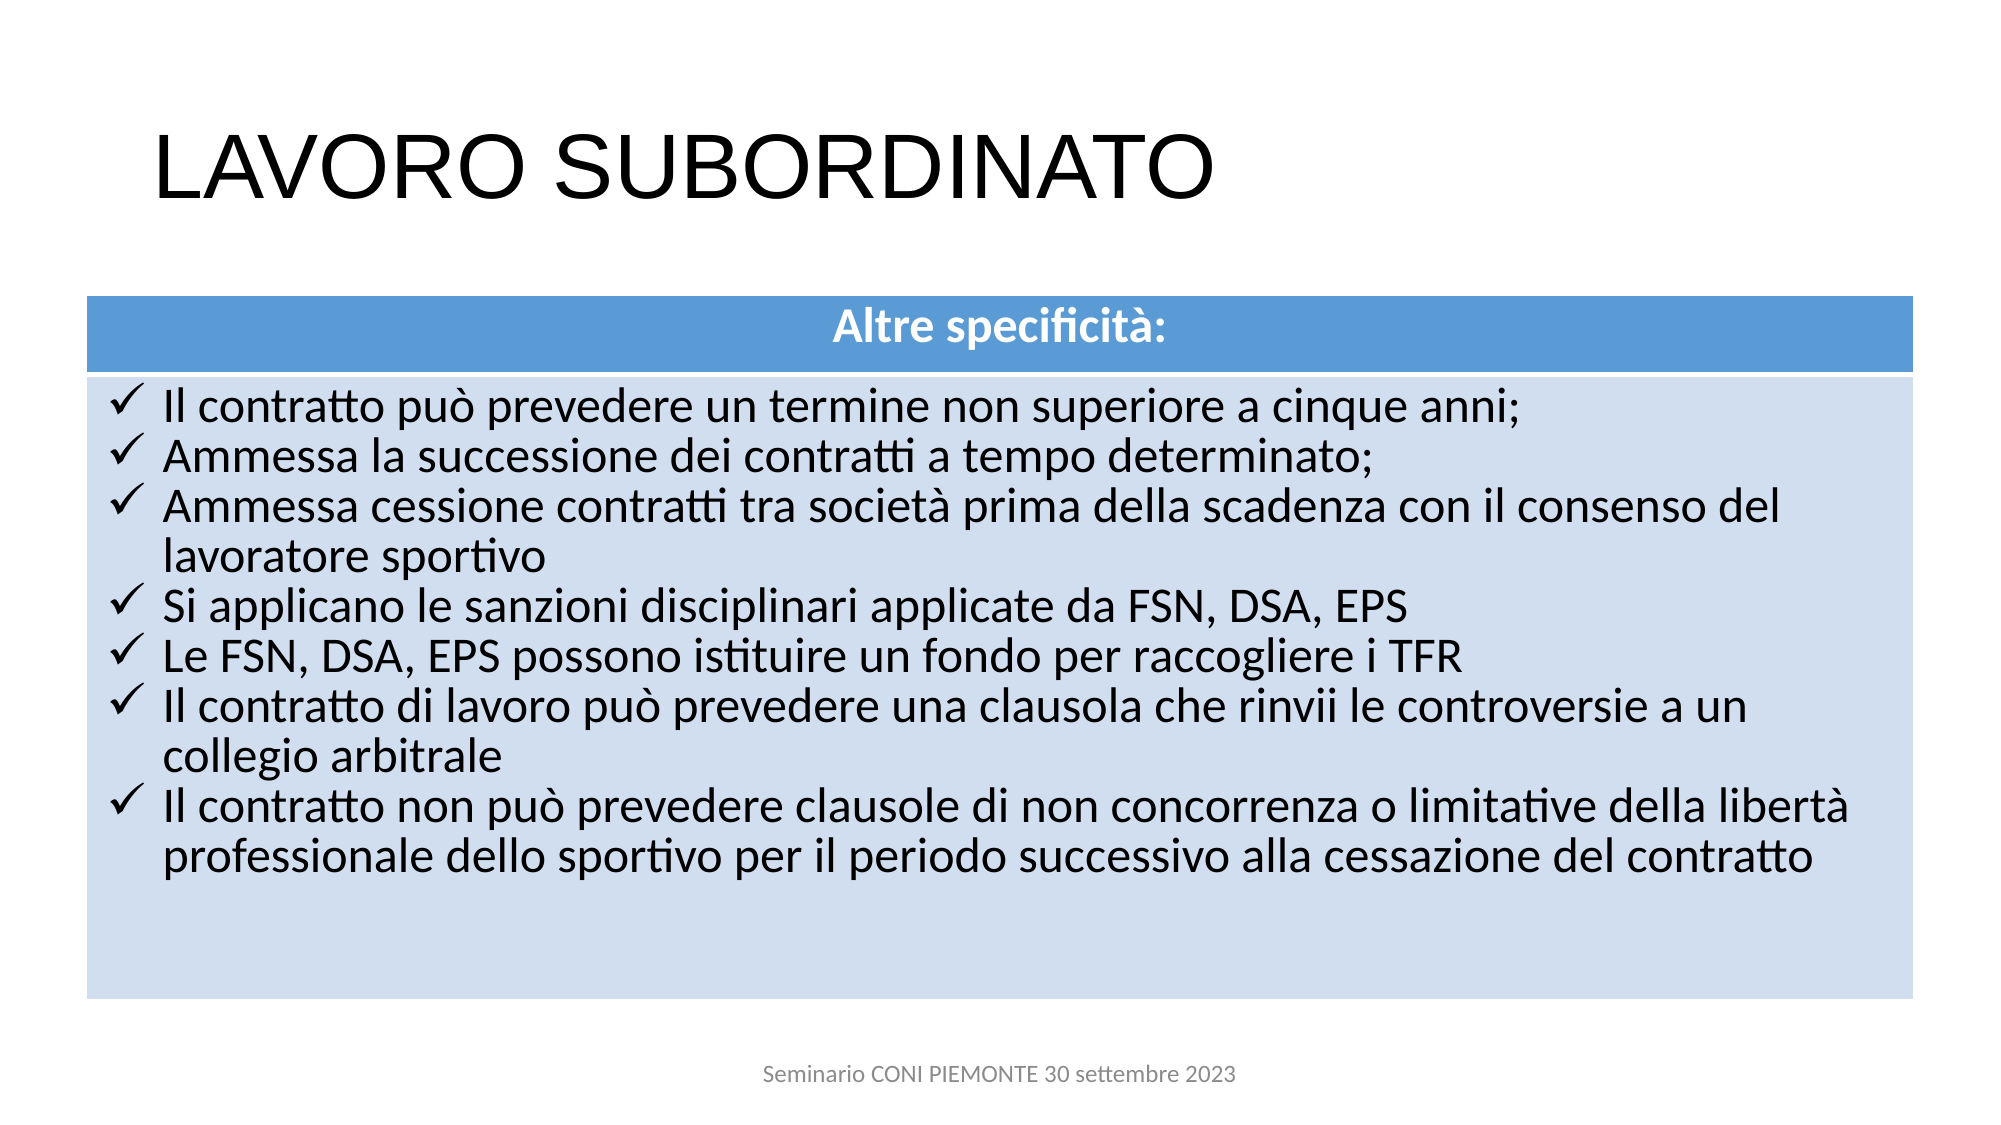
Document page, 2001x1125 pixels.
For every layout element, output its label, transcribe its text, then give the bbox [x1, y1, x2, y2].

table_header Altre specificità: [87, 296, 1913, 372]
title LAVORO SUBORDINATO [137, 59, 1863, 278]
footer Seminario CONI PIEMONTE 30 settembre 2023 [662, 1042, 1338, 1103]
table_cell Il contratto può prevedere un termine non superiore a cinque anni; Ammessa la successione dei contratti a tempo determinato; Ammessa cessione contratti tra società prima della scadenza con il consenso del lavoratore sportivo Si applicano le sanzioni disciplinari applicate da FSN, DSA, EPS Le FSN, DSA, EPS possono istituire un fondo per raccogliere i TFR Il contratto di lavoro può prevedere una clausola che rinvii le controversie a un collegio arbitrale Il contratto non può prevedere clausole di non concorrenza o limitative della libertà professionale dello sportivo per il periodo successivo alla cessazione del contratto [87, 377, 1913, 999]
